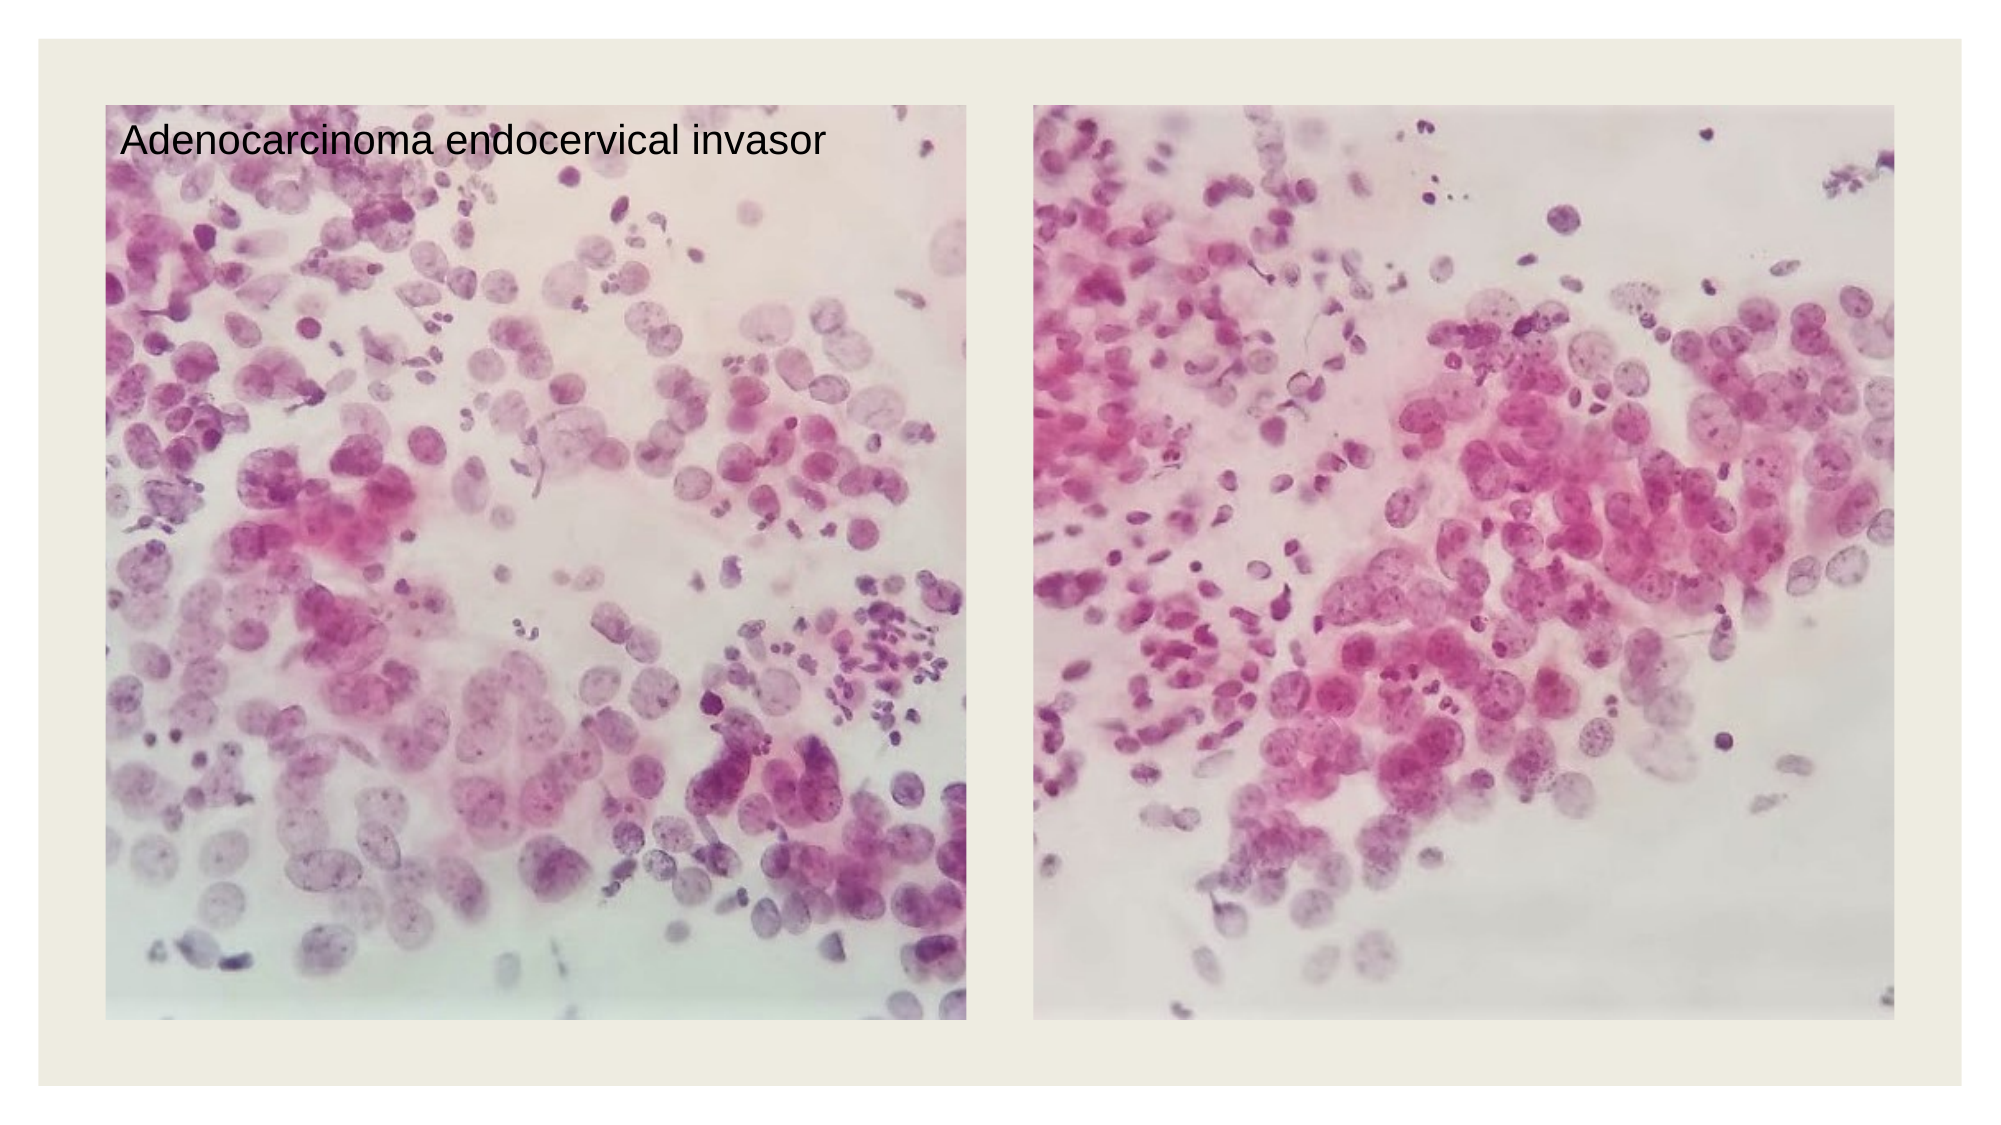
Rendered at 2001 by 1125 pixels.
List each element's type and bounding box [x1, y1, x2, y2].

picture [1033, 105, 1895, 1020]
text_box [38, 38, 1962, 1086]
picture [105, 105, 967, 1020]
